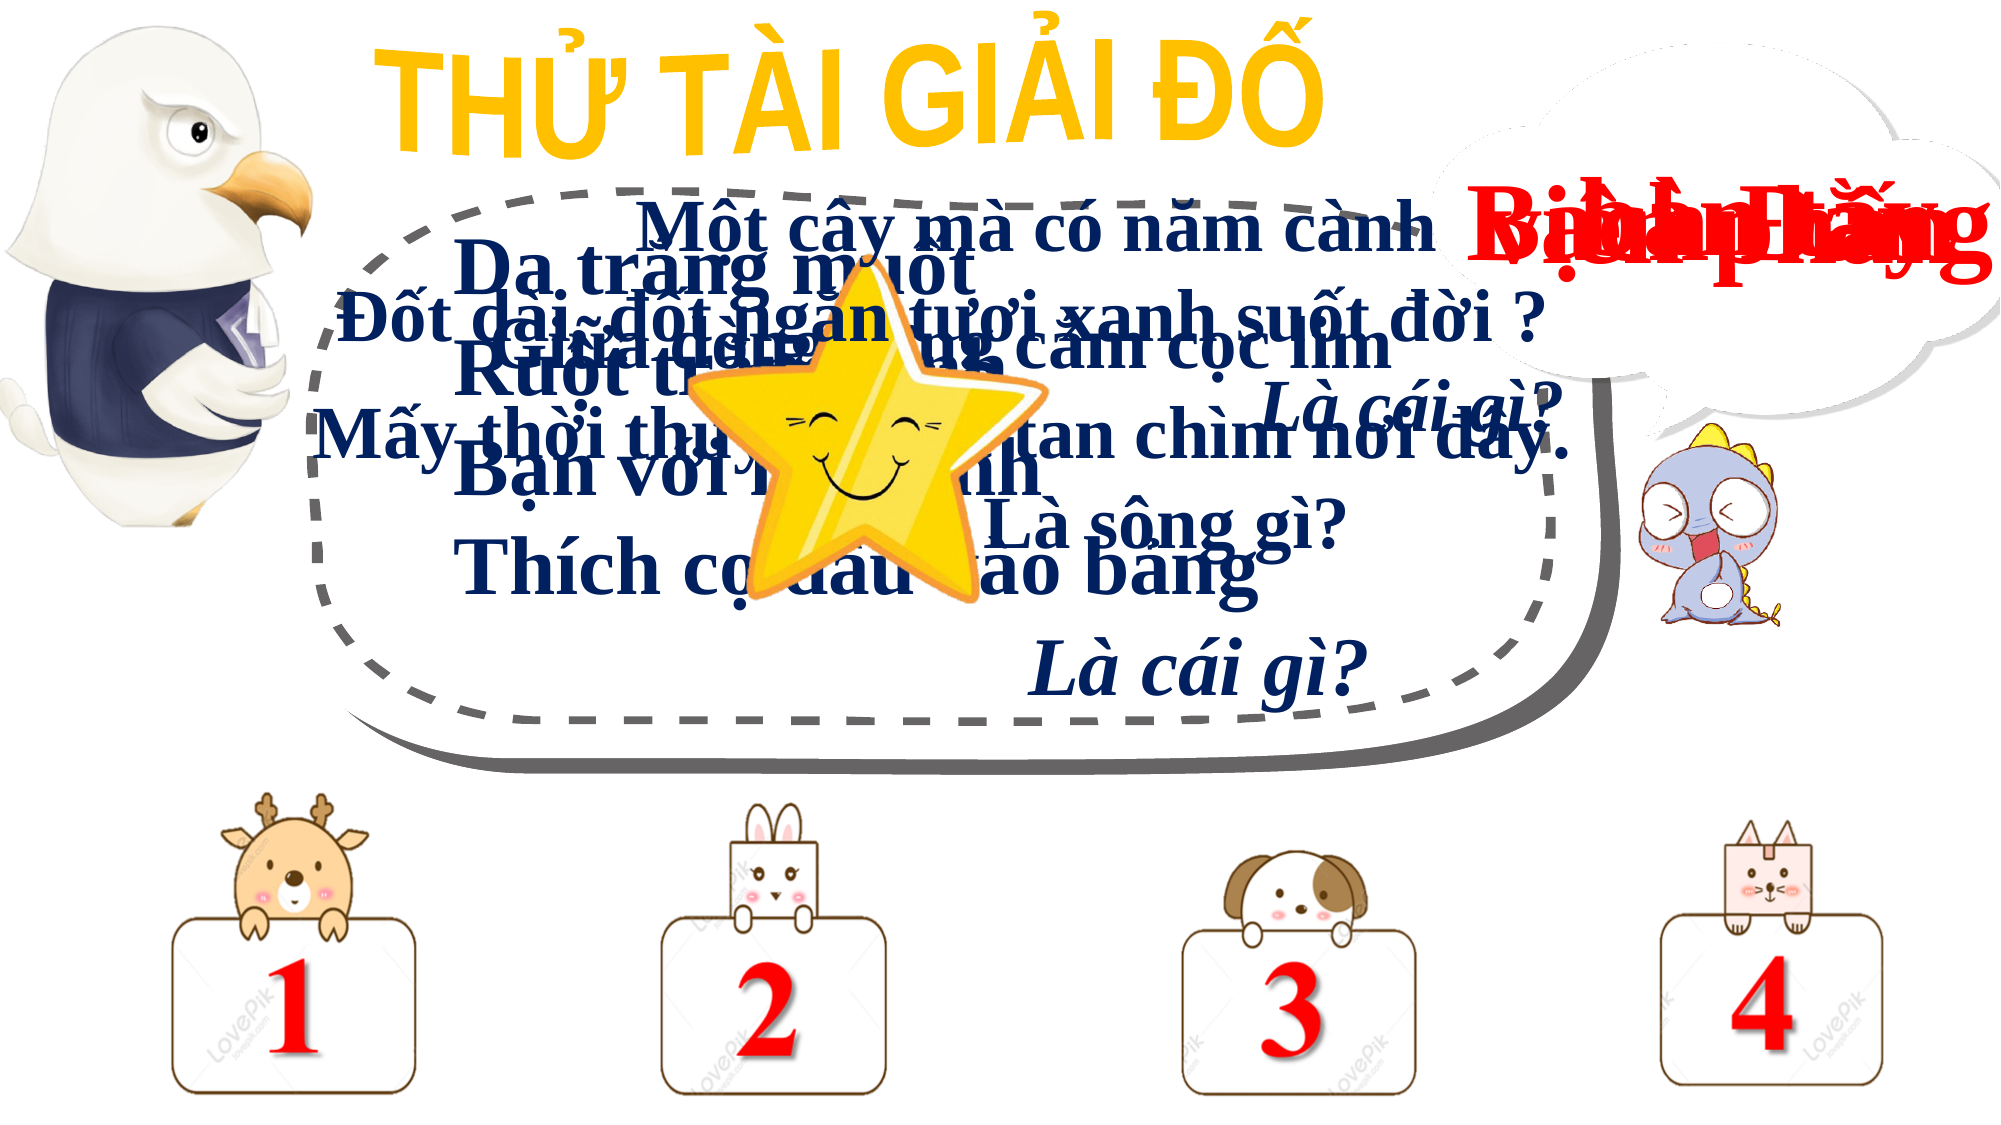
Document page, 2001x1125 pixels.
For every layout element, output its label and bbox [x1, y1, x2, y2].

picture [628, 801, 898, 1125]
picture [1640, 778, 1944, 1125]
picture [1168, 824, 1462, 1125]
picture [0, 0, 1622, 1125]
text_box [1430, 42, 2000, 631]
